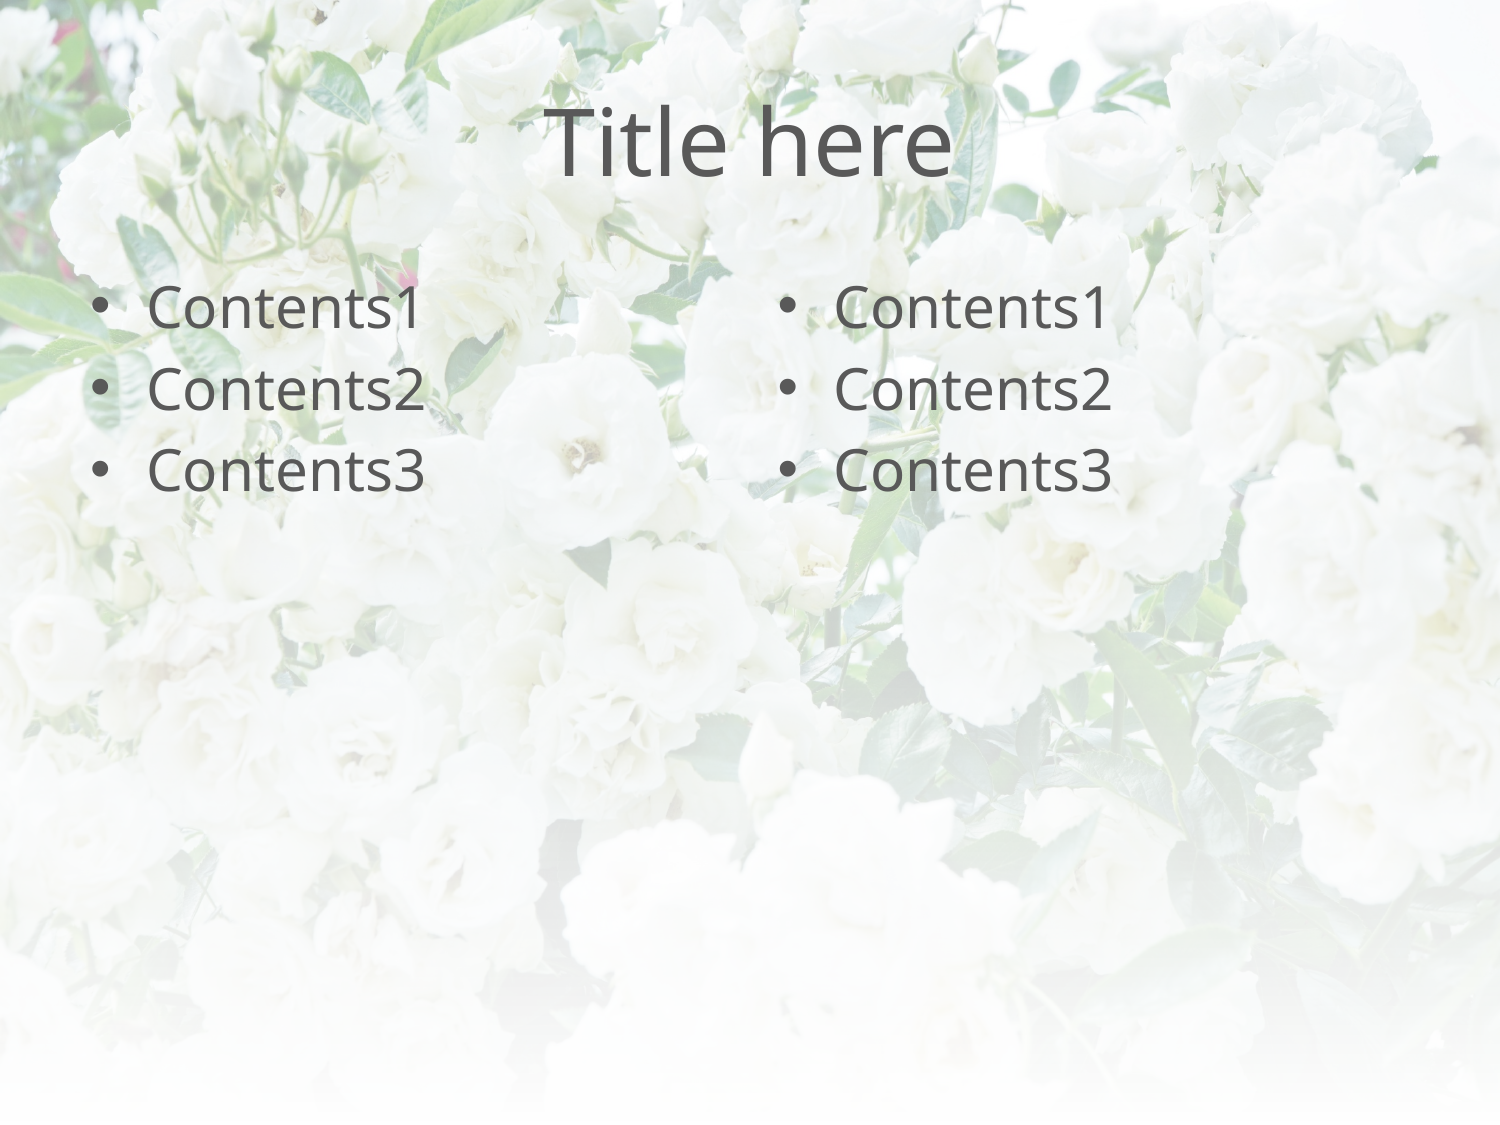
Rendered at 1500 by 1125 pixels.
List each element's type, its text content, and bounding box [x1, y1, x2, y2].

title Title here [75, 45, 1425, 233]
list Contents1 Contents2 Contents3 [762, 262, 1425, 1005]
text_box [0, 0, 1500, 1125]
list Contents1 Contents2 Contents3 [75, 262, 738, 1005]
